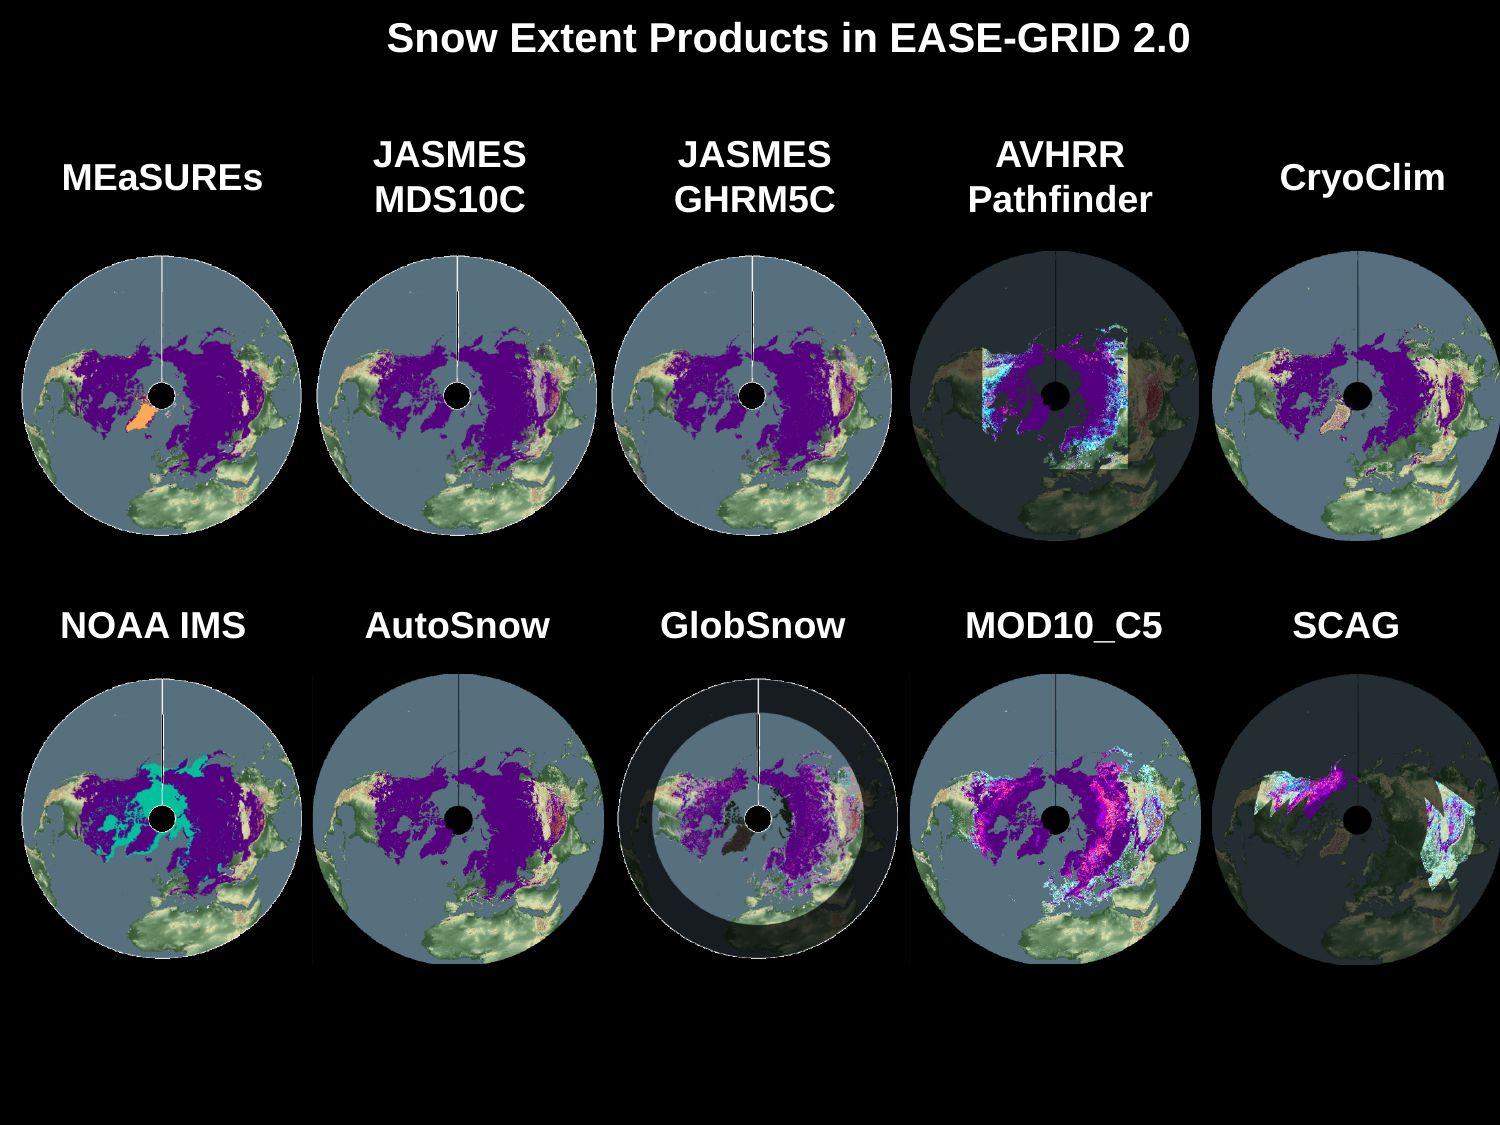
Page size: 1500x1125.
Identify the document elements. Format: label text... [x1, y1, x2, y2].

text_box JASMES GHRM5C [642, 92, 868, 249]
picture [0, 674, 1203, 965]
picture [1212, 674, 1500, 965]
text_box GlobSnow [592, 548, 914, 673]
text_box AVHRR Pathfinder [916, 92, 1204, 258]
text_box NOAA IMS [29, 548, 278, 673]
text_box MEaSUREs [5, 92, 320, 249]
text_box AutoSnow [306, 548, 592, 673]
picture [0, 250, 1199, 541]
text_box JASMES MDS10C [336, 92, 564, 249]
text_box CryoClim [1219, 92, 1500, 250]
text_box Snow Extent Products in EASE-GRID 2.0 [371, 3, 1500, 68]
picture [1212, 250, 1500, 541]
text_box SCAG [1186, 540, 1500, 677]
text_box MOD10_C5 [914, 548, 1186, 673]
